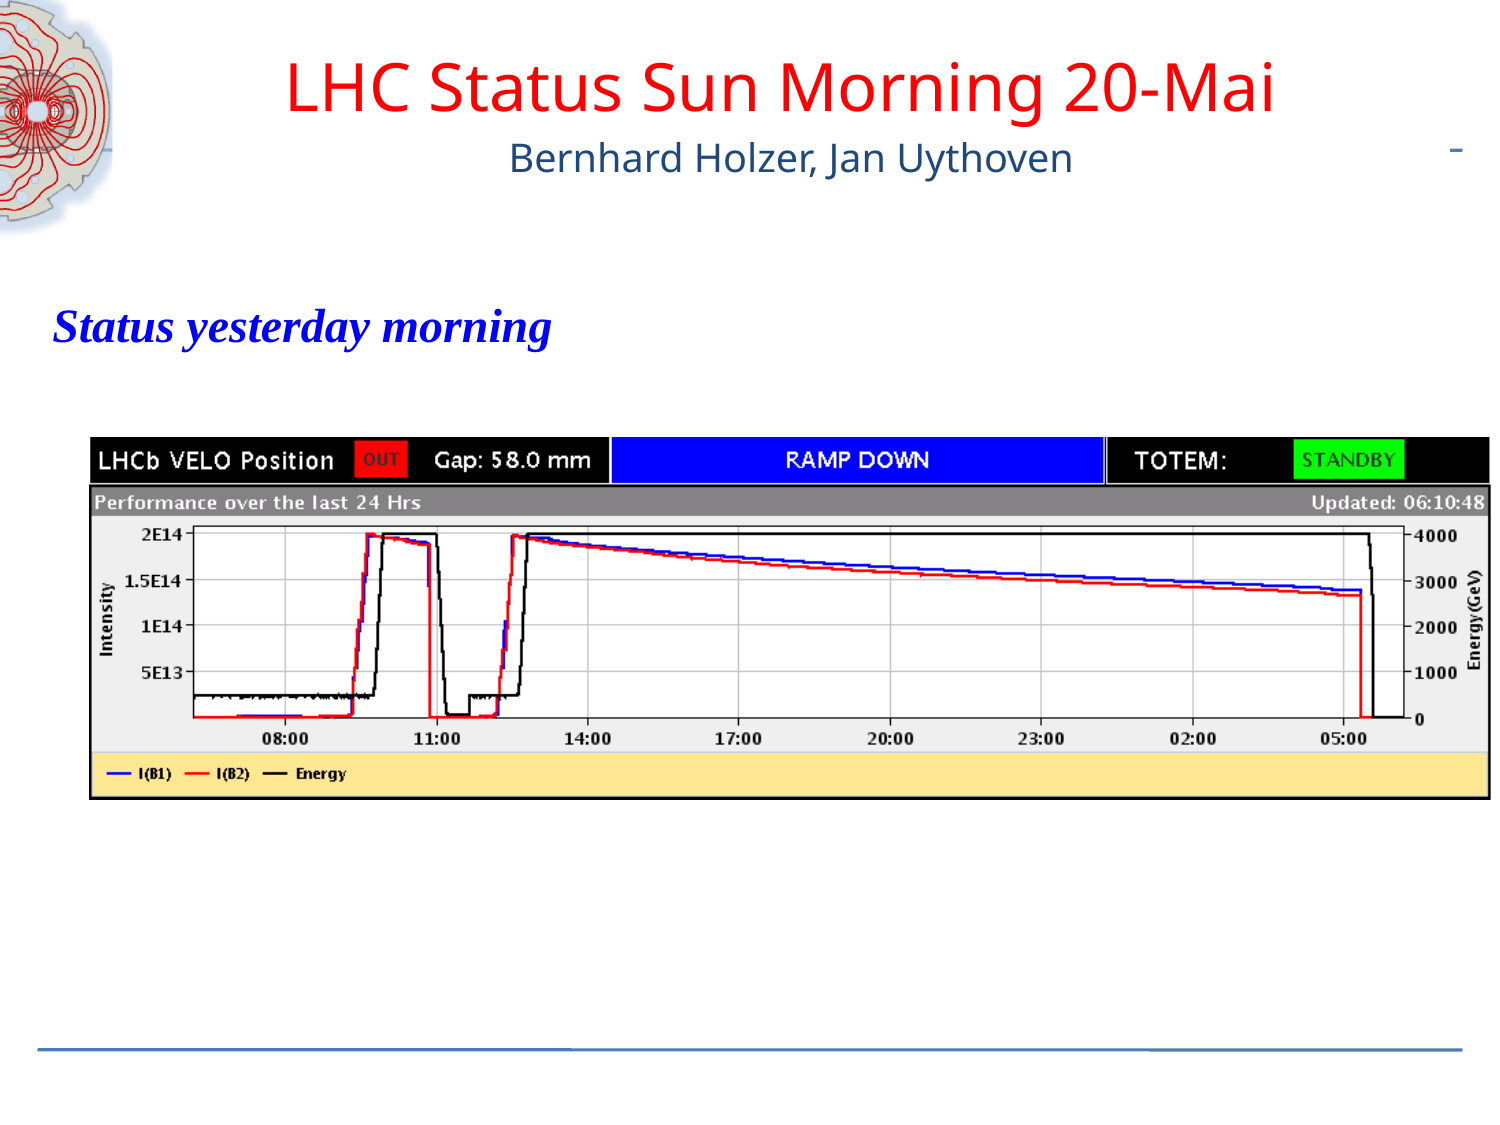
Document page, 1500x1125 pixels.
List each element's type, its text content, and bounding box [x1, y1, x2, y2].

picture [88, 437, 1491, 801]
picture [0, 2, 109, 220]
text_box LHC Status Sun Morning 20-Mai Bernhard Holzer, Jan Uythoven [112, 37, 1450, 325]
text_box Status yesterday morning [37, 287, 1075, 475]
